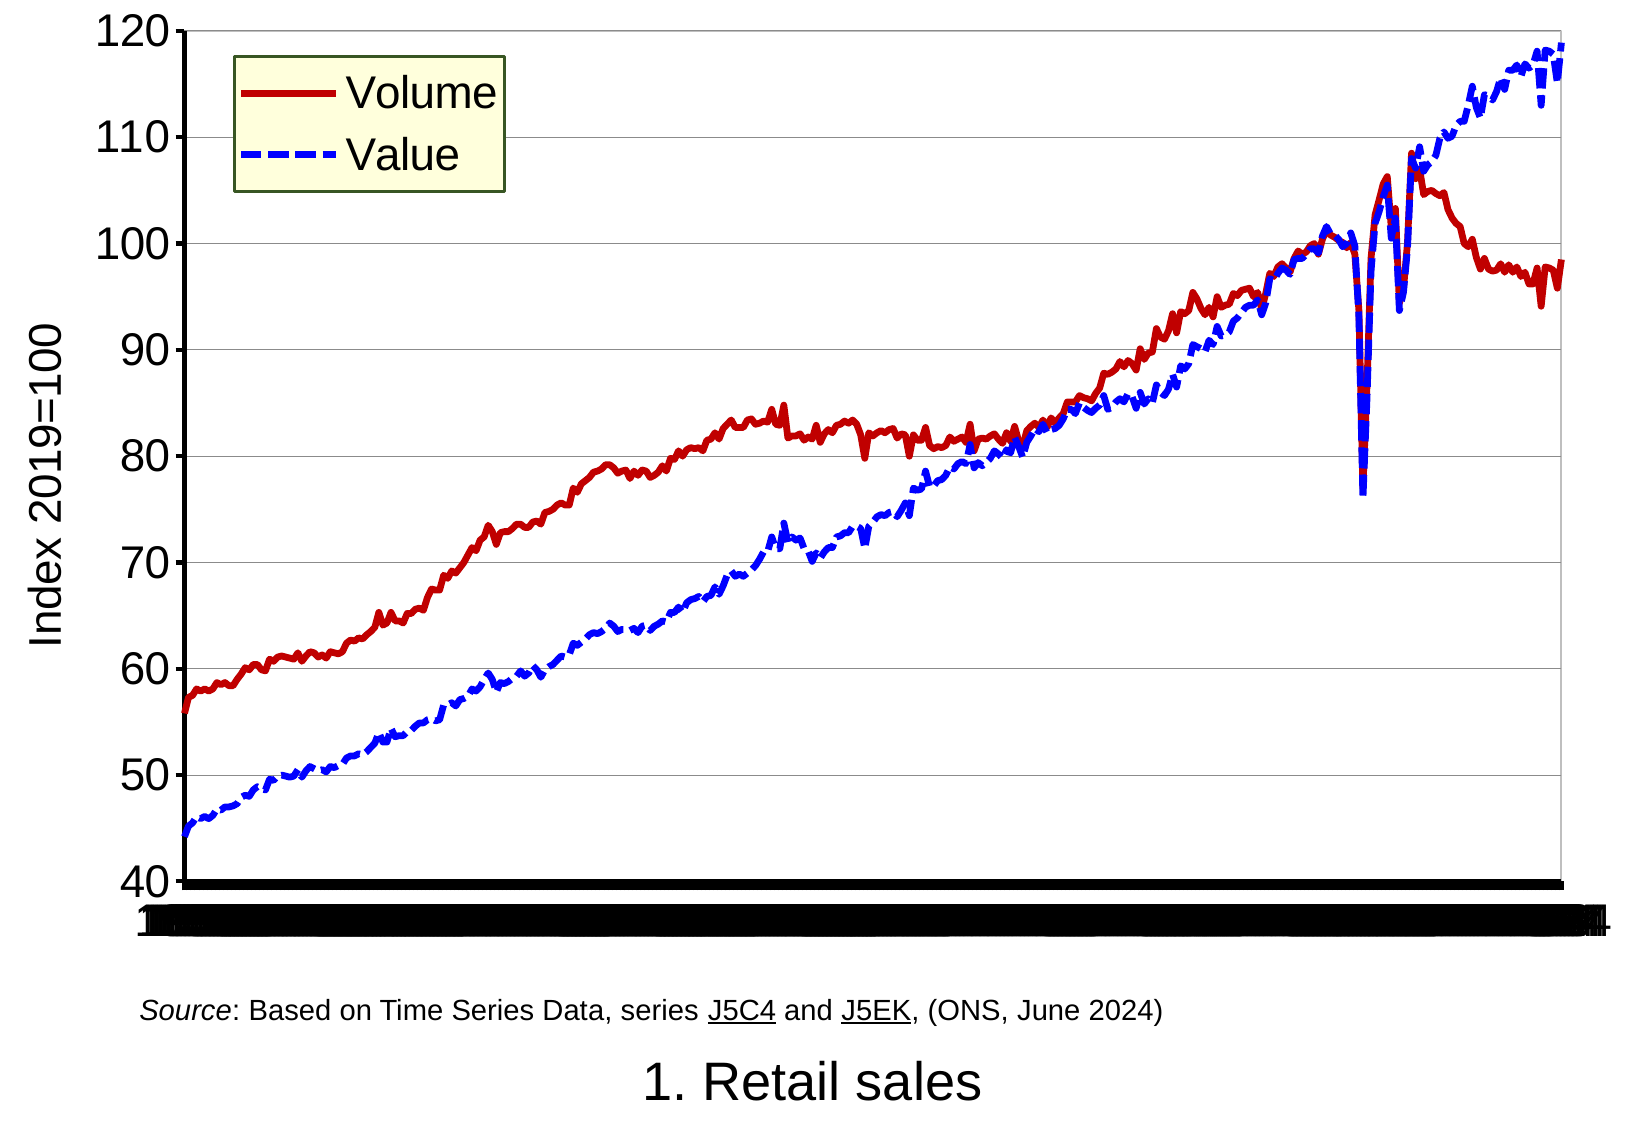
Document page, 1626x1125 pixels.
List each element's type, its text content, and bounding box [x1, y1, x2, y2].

text_box 1. Retail sales [0, 1039, 1625, 1119]
text_box Source: Based on Time Series Data, series J5C4 and J5EK, (ONS, June 2024) [124, 981, 1580, 1034]
chart [0, 0, 1625, 978]
